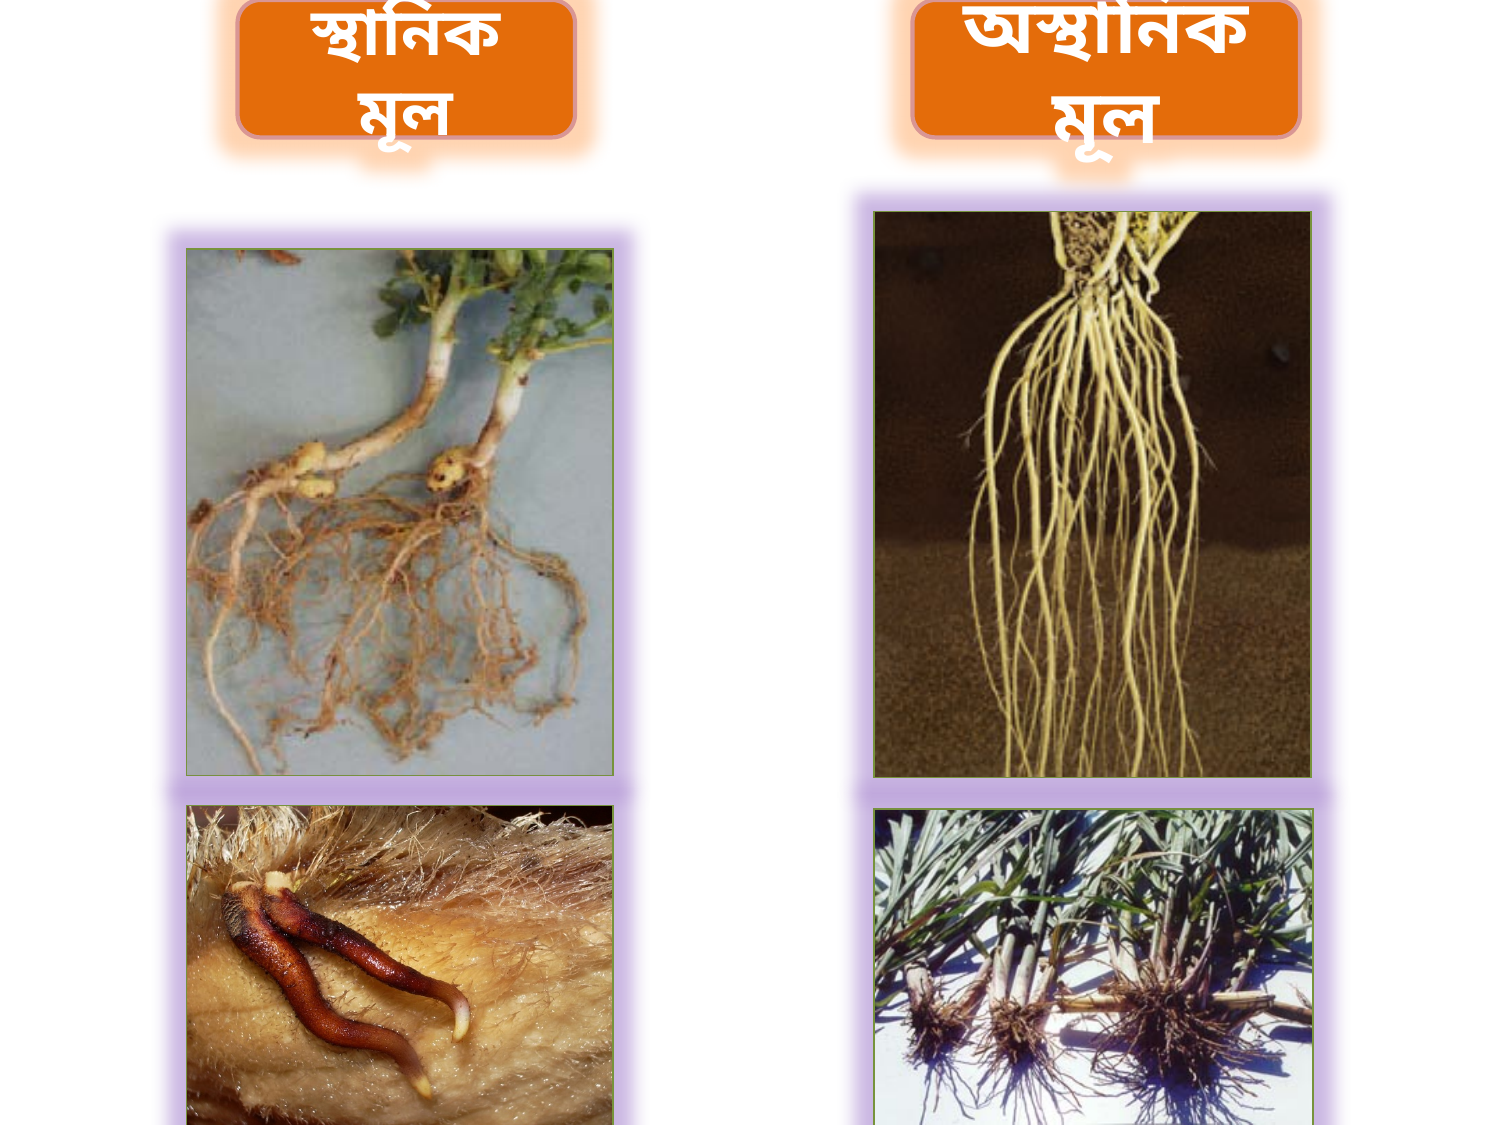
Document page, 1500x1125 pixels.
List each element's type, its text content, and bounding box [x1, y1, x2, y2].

picture [187, 249, 613, 776]
text_box স্থানিক মূল [235, 0, 578, 140]
picture [874, 212, 1311, 777]
text_box অস্থানিক মূল [910, 0, 1303, 140]
picture [187, 805, 613, 1125]
picture [874, 809, 1313, 1125]
